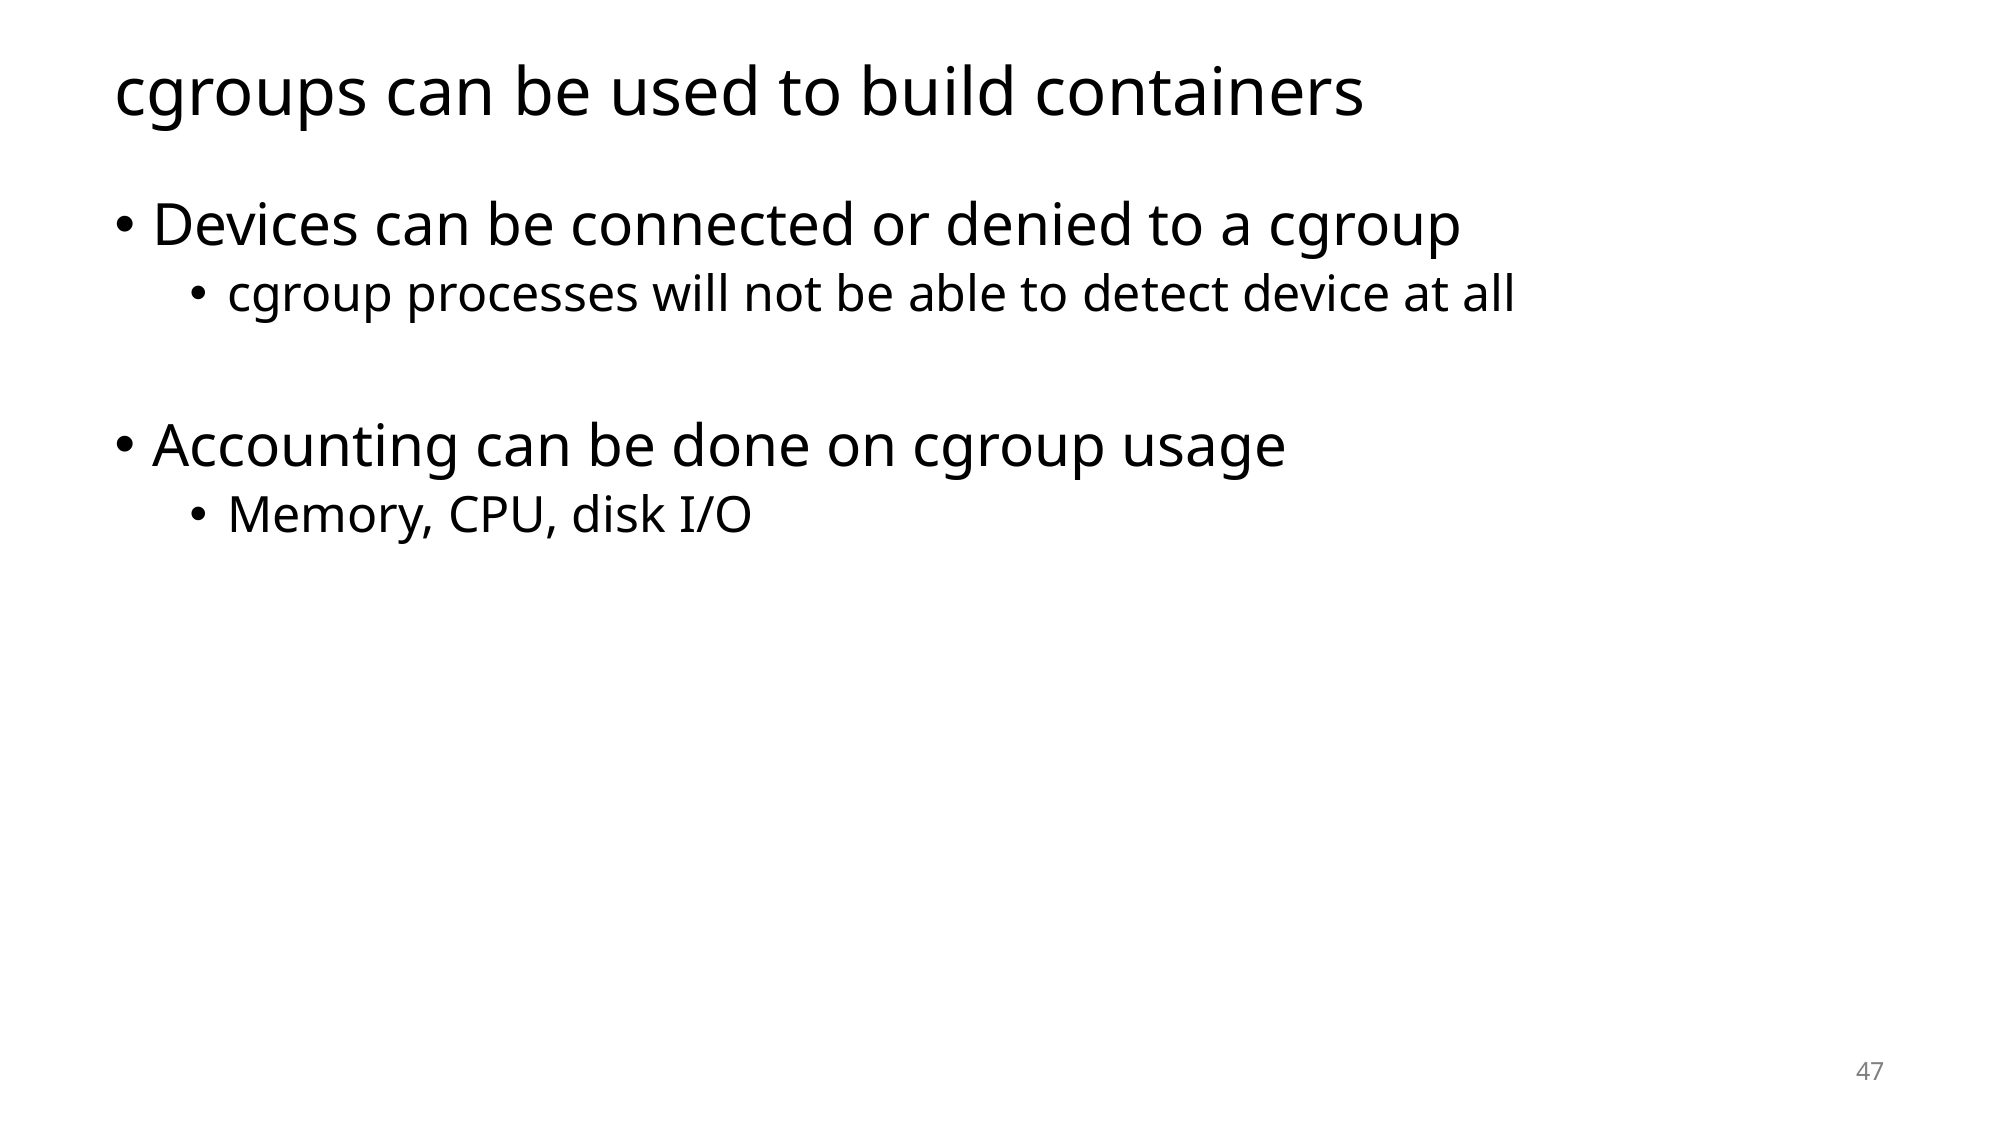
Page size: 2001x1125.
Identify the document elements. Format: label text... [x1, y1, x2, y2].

slide_number 47 [1749, 1042, 1900, 1103]
list Devices can be connected or denied to a cgroup cgroup processes will not be able to detect device at all Accounting can be done on cgroup usage Memory, CPU, disk I/O [99, 187, 1900, 1013]
title cgroups can be used to build containers [99, 37, 1900, 150]
